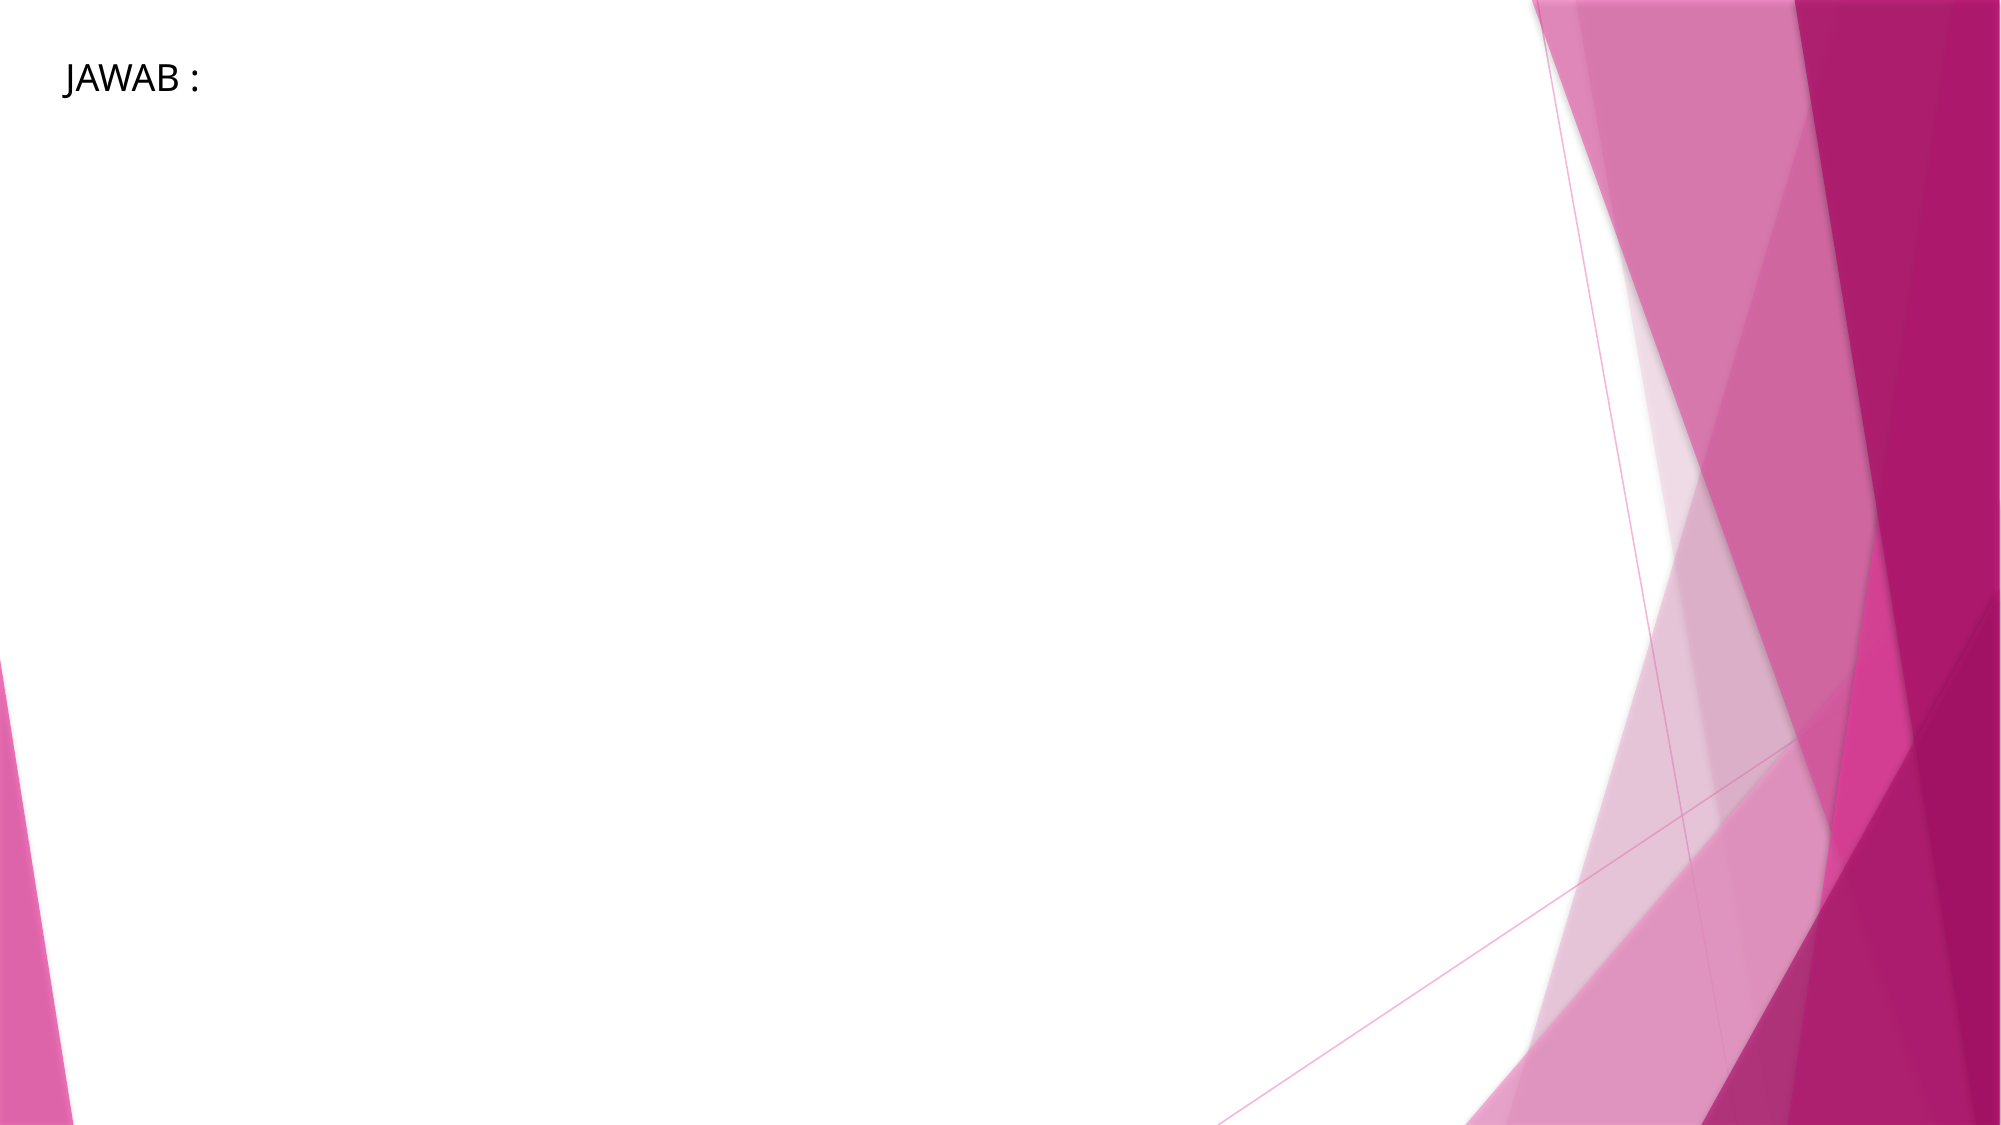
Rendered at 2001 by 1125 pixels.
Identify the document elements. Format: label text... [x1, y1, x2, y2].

text_box JAWAB : [50, 46, 1948, 107]
